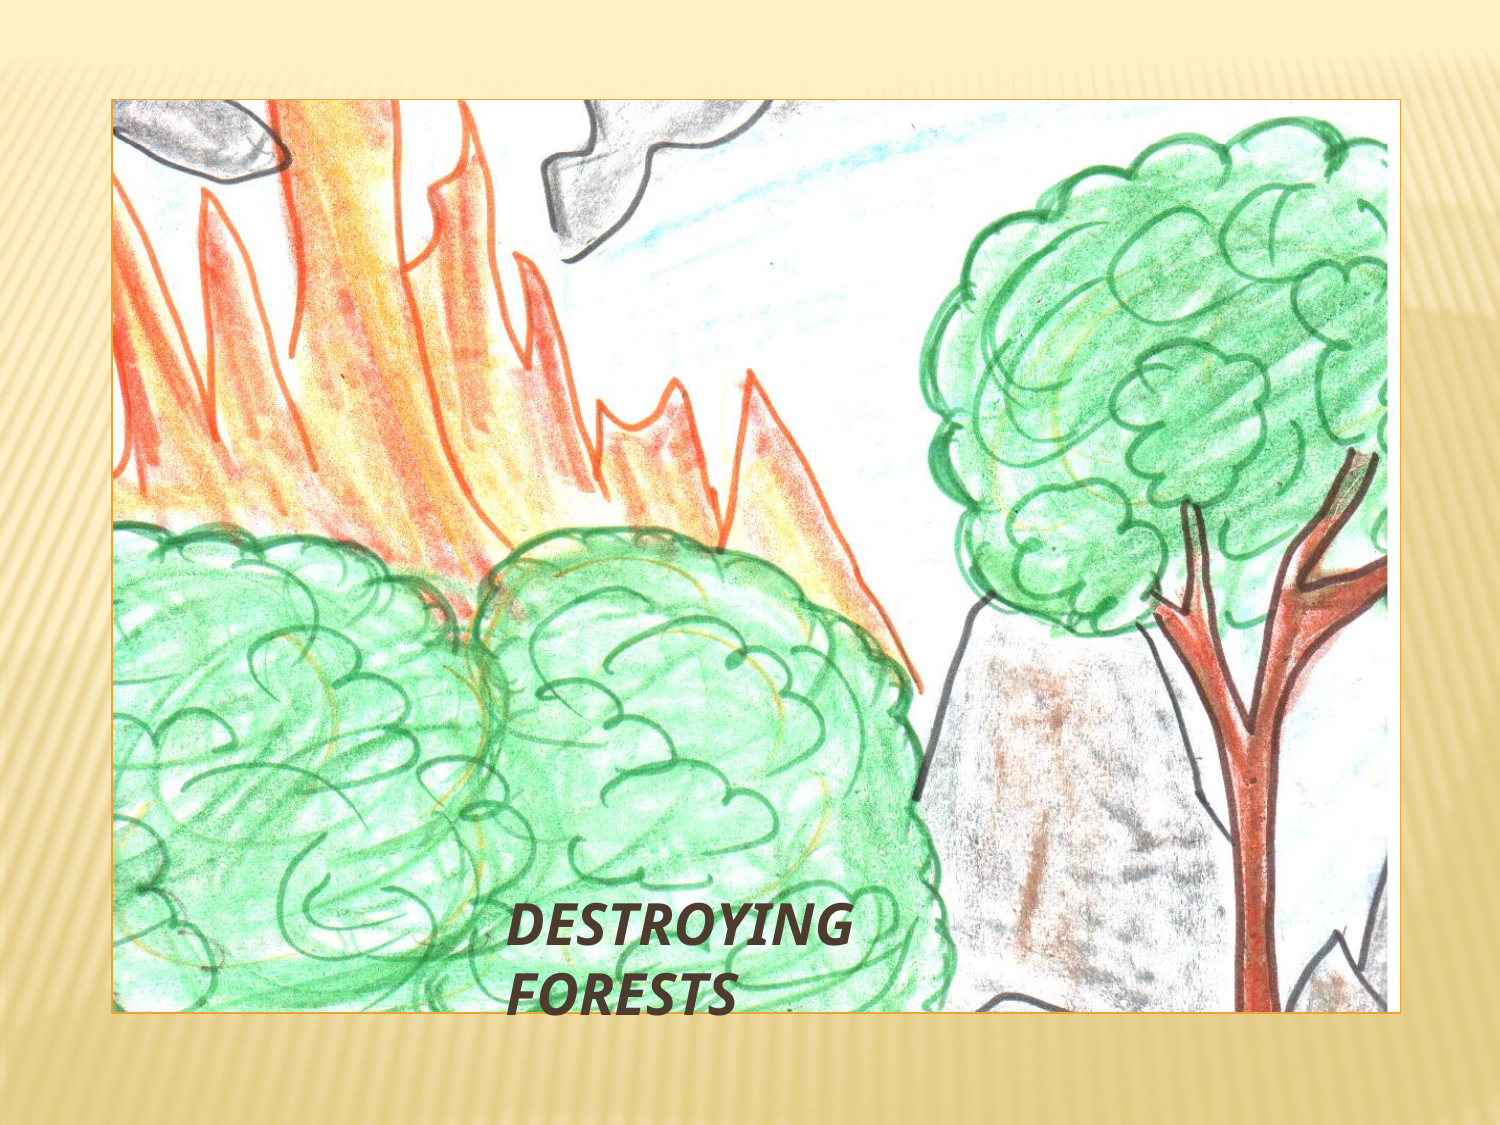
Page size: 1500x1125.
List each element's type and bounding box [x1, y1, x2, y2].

picture [112, 99, 1401, 1013]
